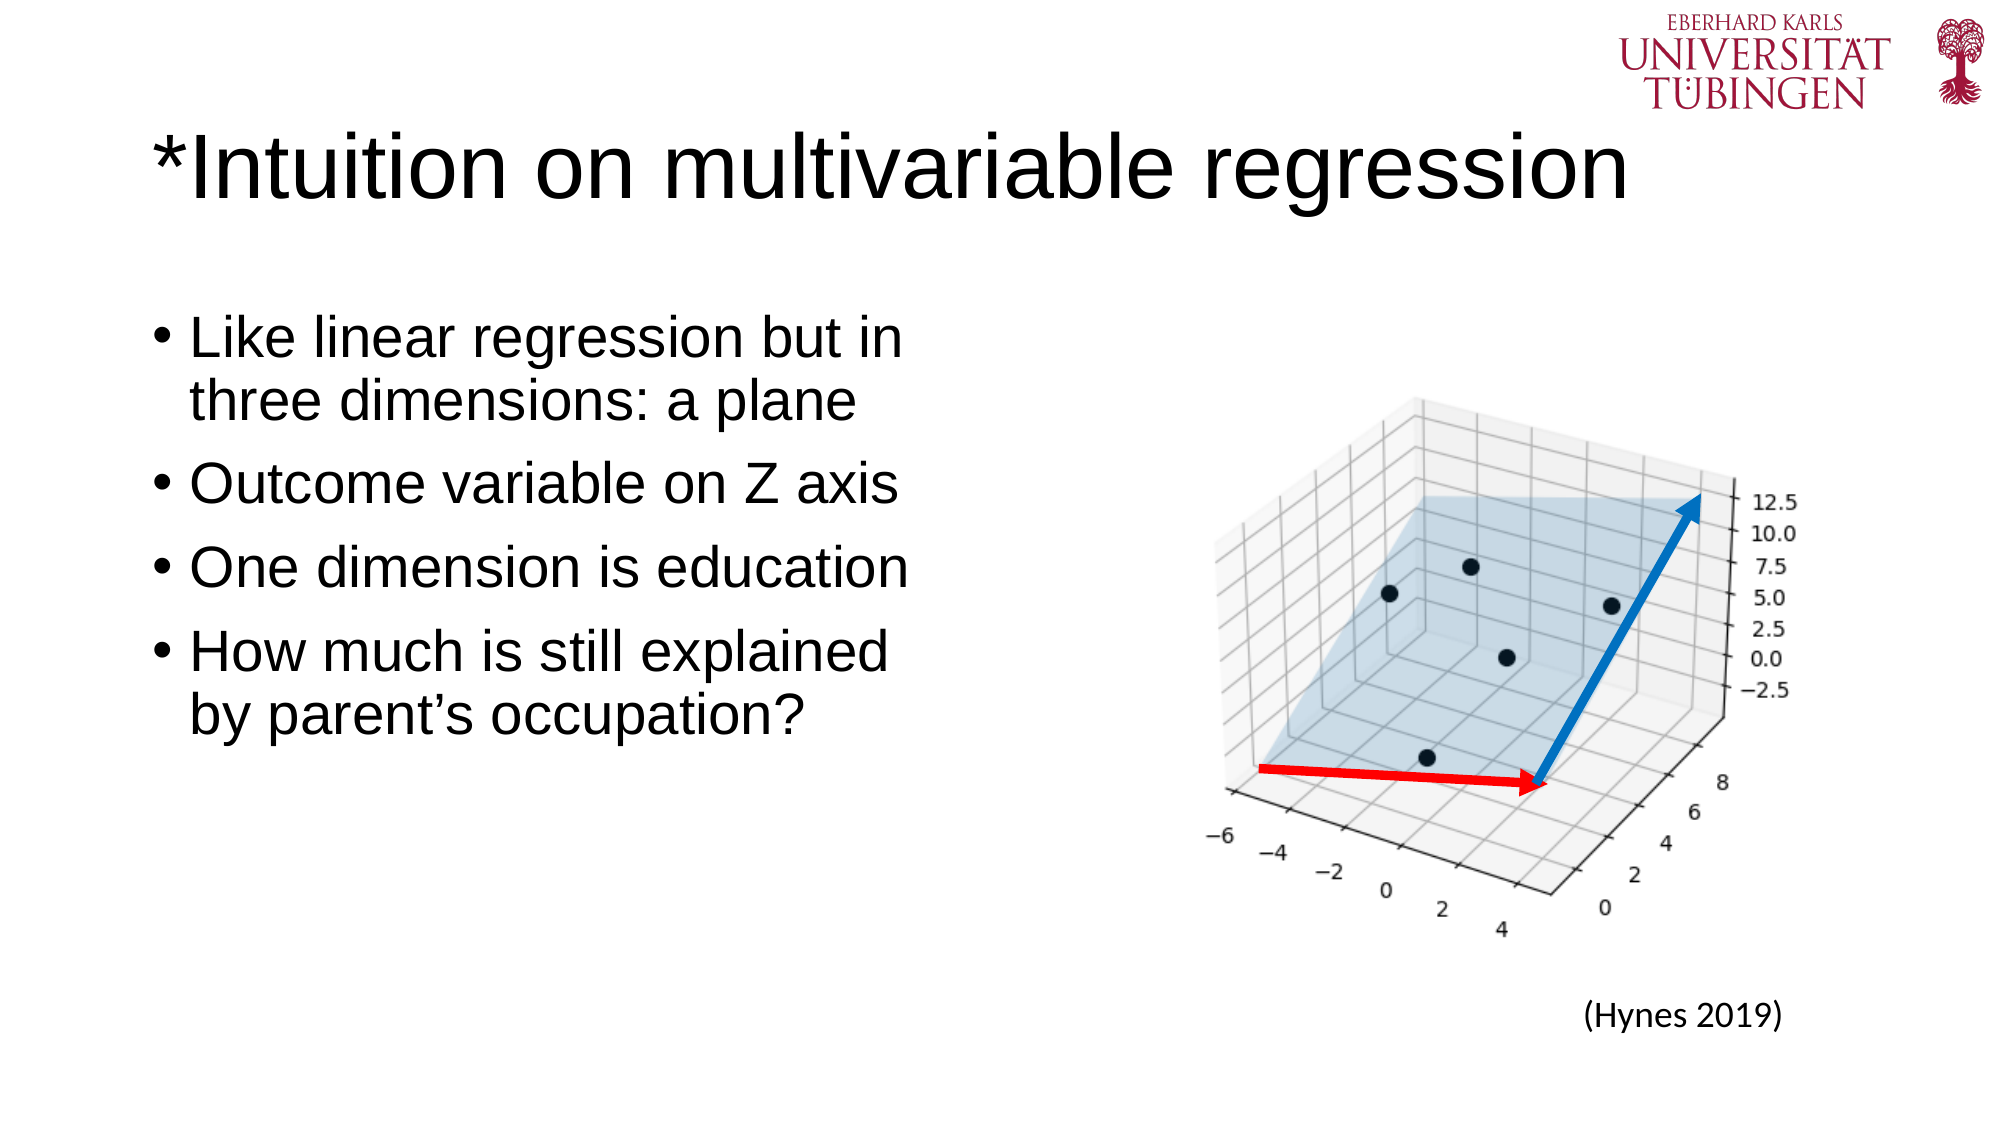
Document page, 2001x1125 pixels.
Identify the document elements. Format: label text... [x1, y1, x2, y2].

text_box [1258, 768, 1535, 784]
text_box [1535, 493, 1701, 784]
picture [959, 263, 1960, 1014]
picture [1611, 0, 1989, 121]
list Like linear regression but in three dimensions: a plane Outcome variable on Z axis One dimension is education How much is still explained by parent’s occupation? [137, 299, 936, 1014]
title *Intuition on multivariable regression [137, 59, 1863, 278]
text_box (Hynes 2019) [1568, 1014, 1799, 1043]
